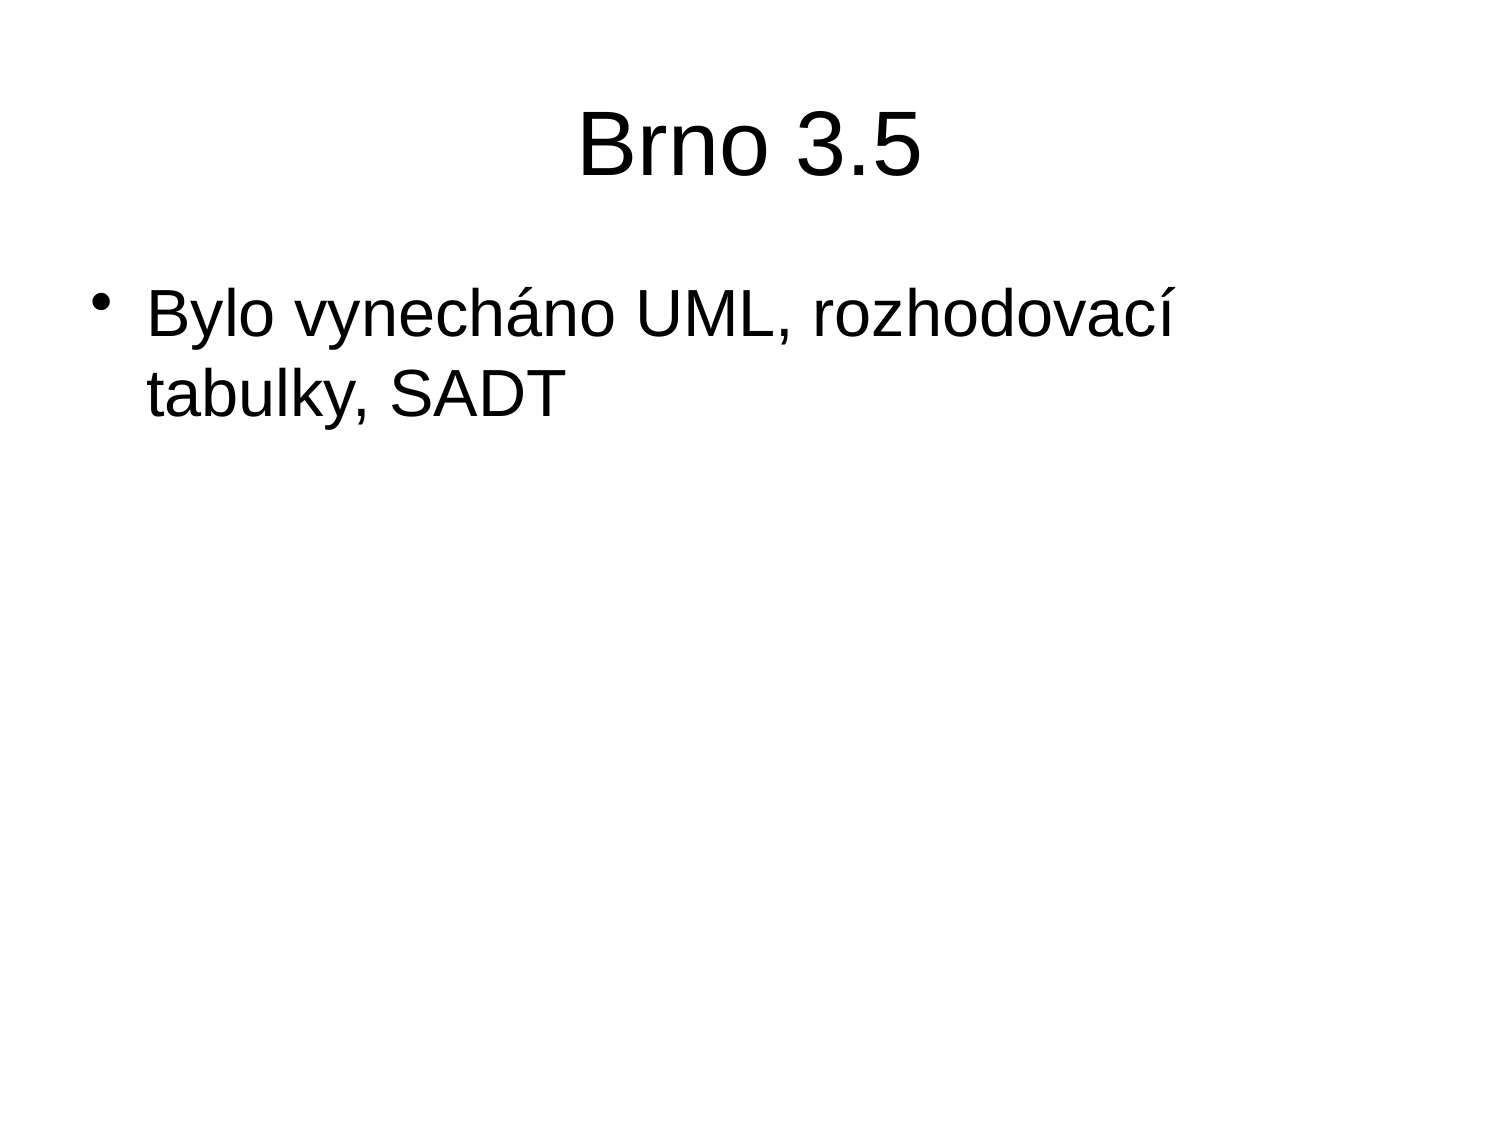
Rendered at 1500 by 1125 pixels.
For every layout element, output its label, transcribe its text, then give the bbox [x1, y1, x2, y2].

title Brno 3.5 [74, 44, 1426, 233]
list Bylo vynecháno UML, rozhodovací tabulky, SADT [74, 262, 1426, 1006]
